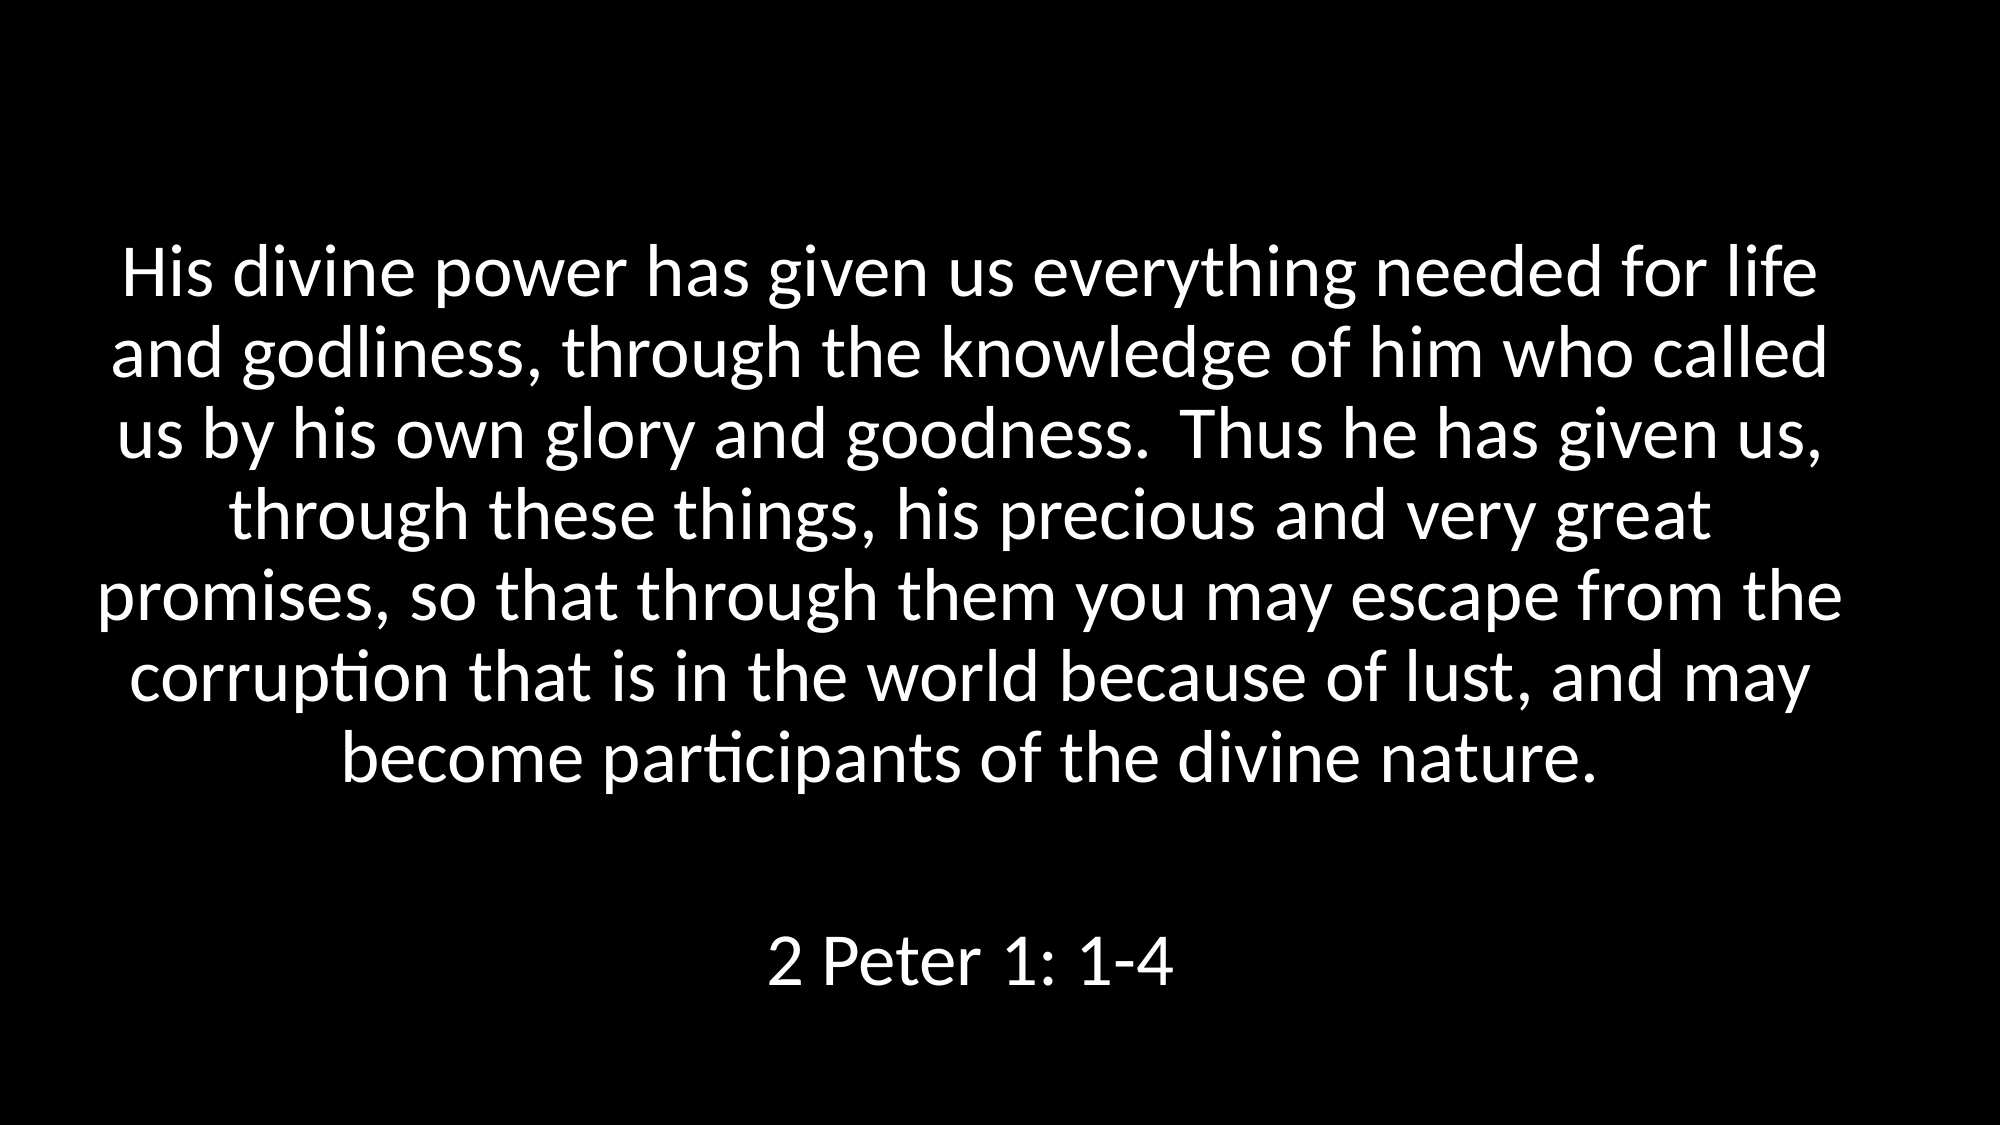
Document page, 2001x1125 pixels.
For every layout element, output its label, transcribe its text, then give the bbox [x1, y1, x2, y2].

list His divine power has given us everything needed for life and godliness, through the knowledge of him who called us by his own glory and goodness. Thus he has given us, through these things, his precious and very great promises, so that through them you may escape from the corruption that is in the world because of lust, and may become participants of the divine nature. 2 Peter 1: 1-4 [78, 223, 1863, 1014]
